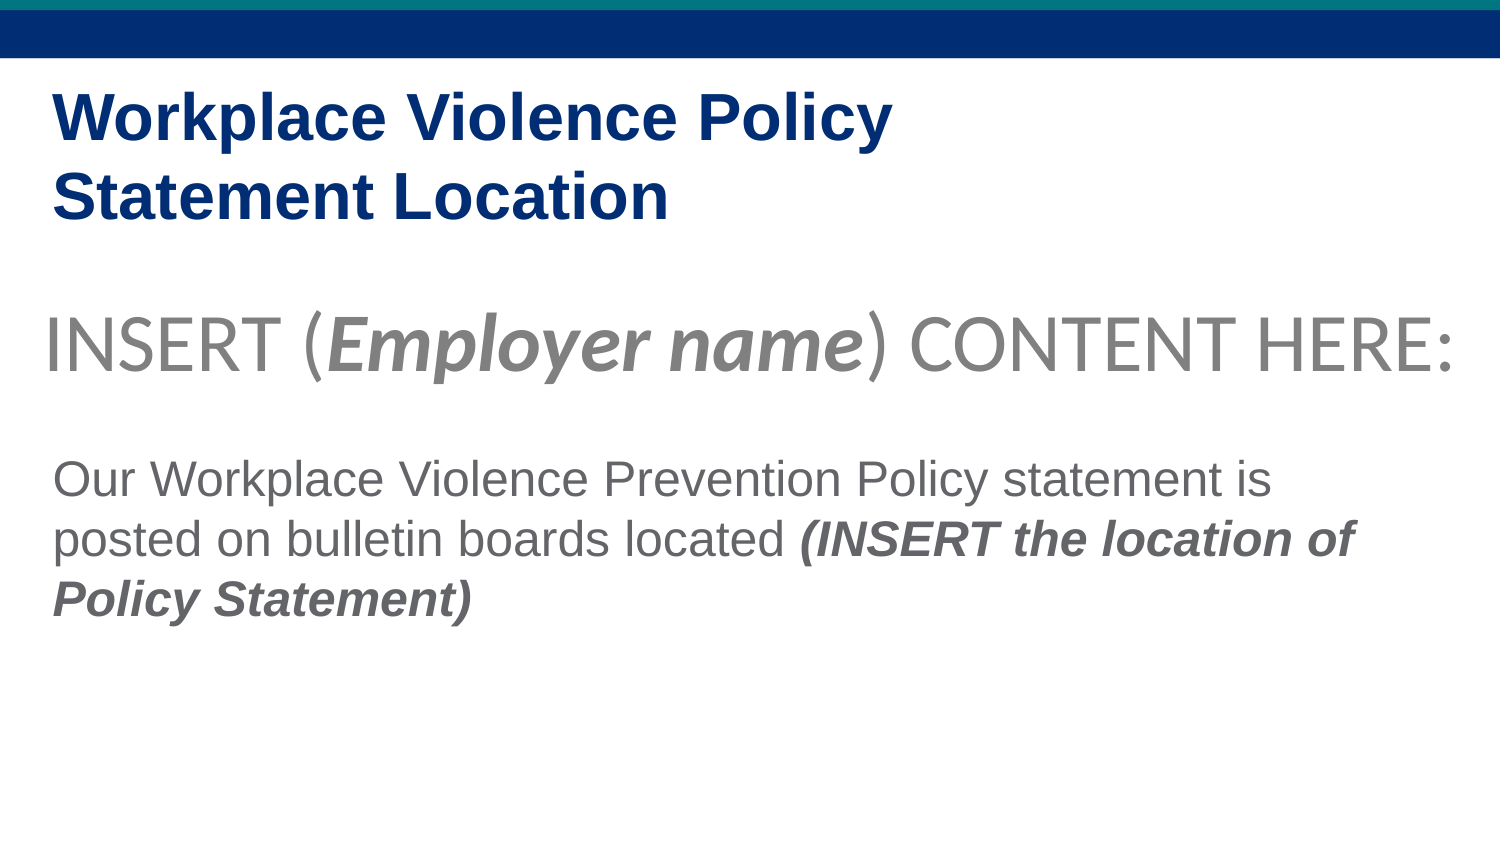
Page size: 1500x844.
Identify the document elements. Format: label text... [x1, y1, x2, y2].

text_box Our Workplace Violence Prevention Policy statement is posted on bulletin boards located (INSERT the location of Policy Statement) [0, 439, 1423, 560]
text_box Workplace Violence Policy Statement Location [0, 56, 1500, 250]
text_box INSERT (Employer name) CONTENT HERE: [0, 269, 1500, 408]
